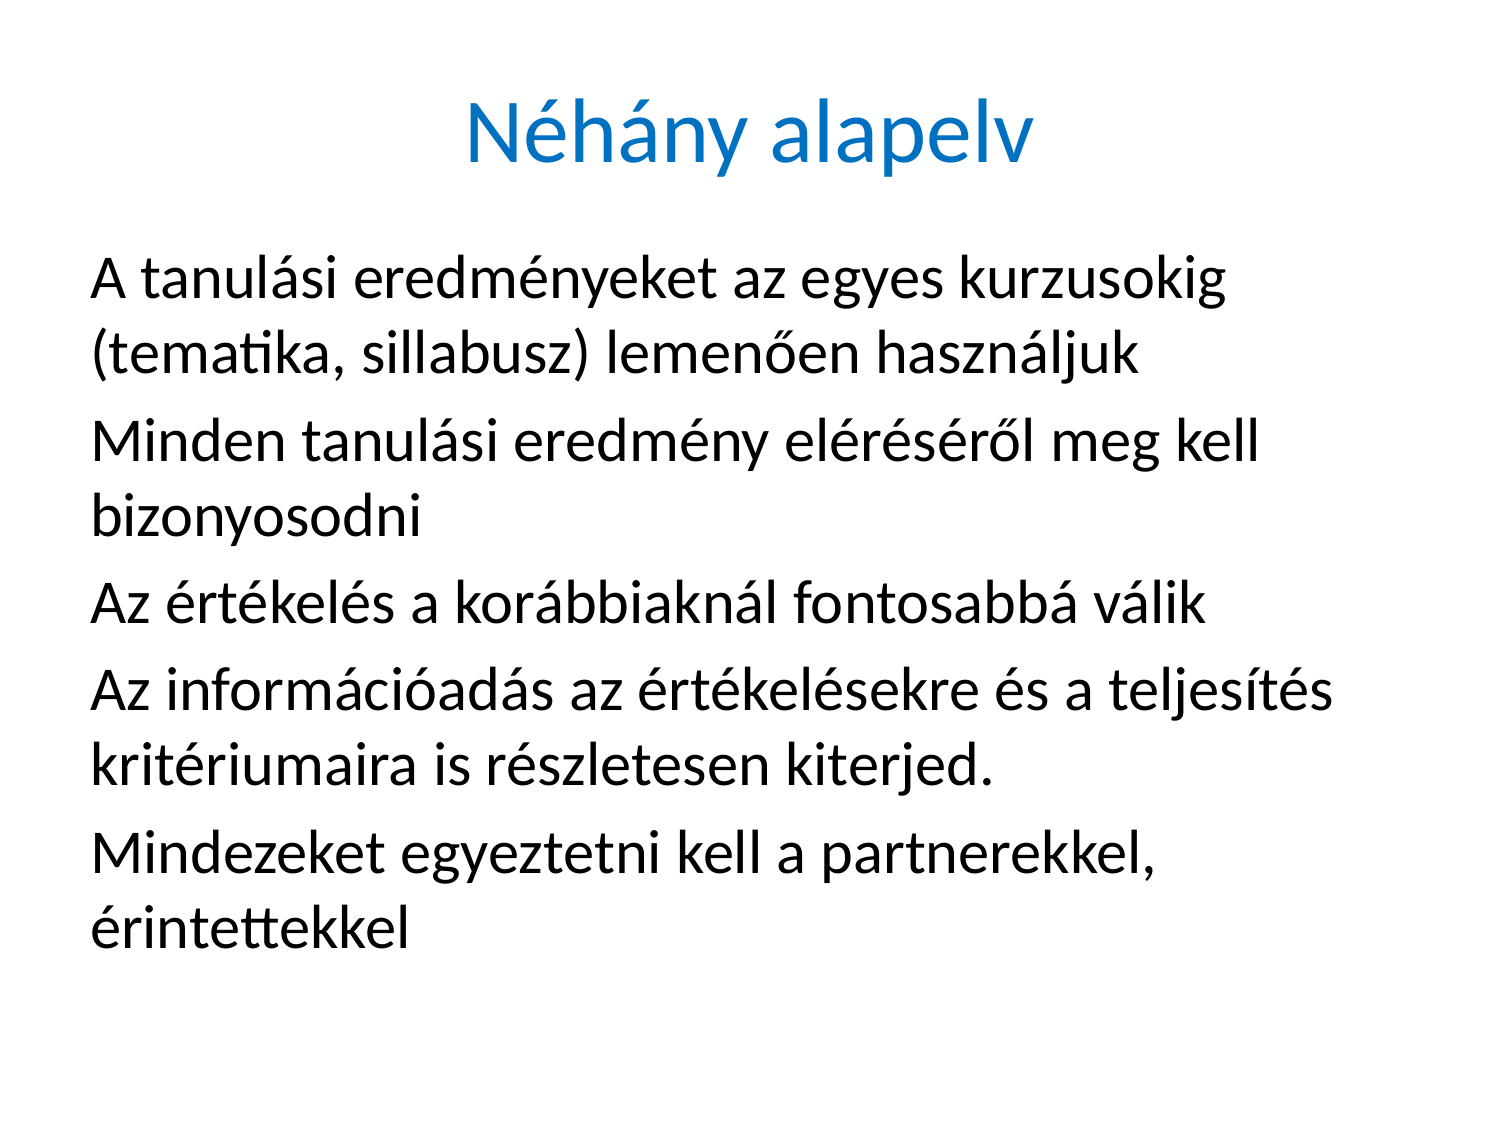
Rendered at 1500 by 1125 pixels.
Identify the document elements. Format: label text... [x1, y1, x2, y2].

title Néhány alapelv [75, 45, 1425, 207]
list A tanulási eredményeket az egyes kurzusokig (tematika, sillabusz) lemenően használjuk Minden tanulási eredmény eléréséről meg kell bizonyosodni Az értékelés a korábbiaknál fontosabbá válik Az információadás az értékelésekre és a teljesítés kritériumaira is részletesen kiterjed. Mindezeket egyeztetni kell a partnerekkel, érintettekkel [75, 228, 1425, 1005]
